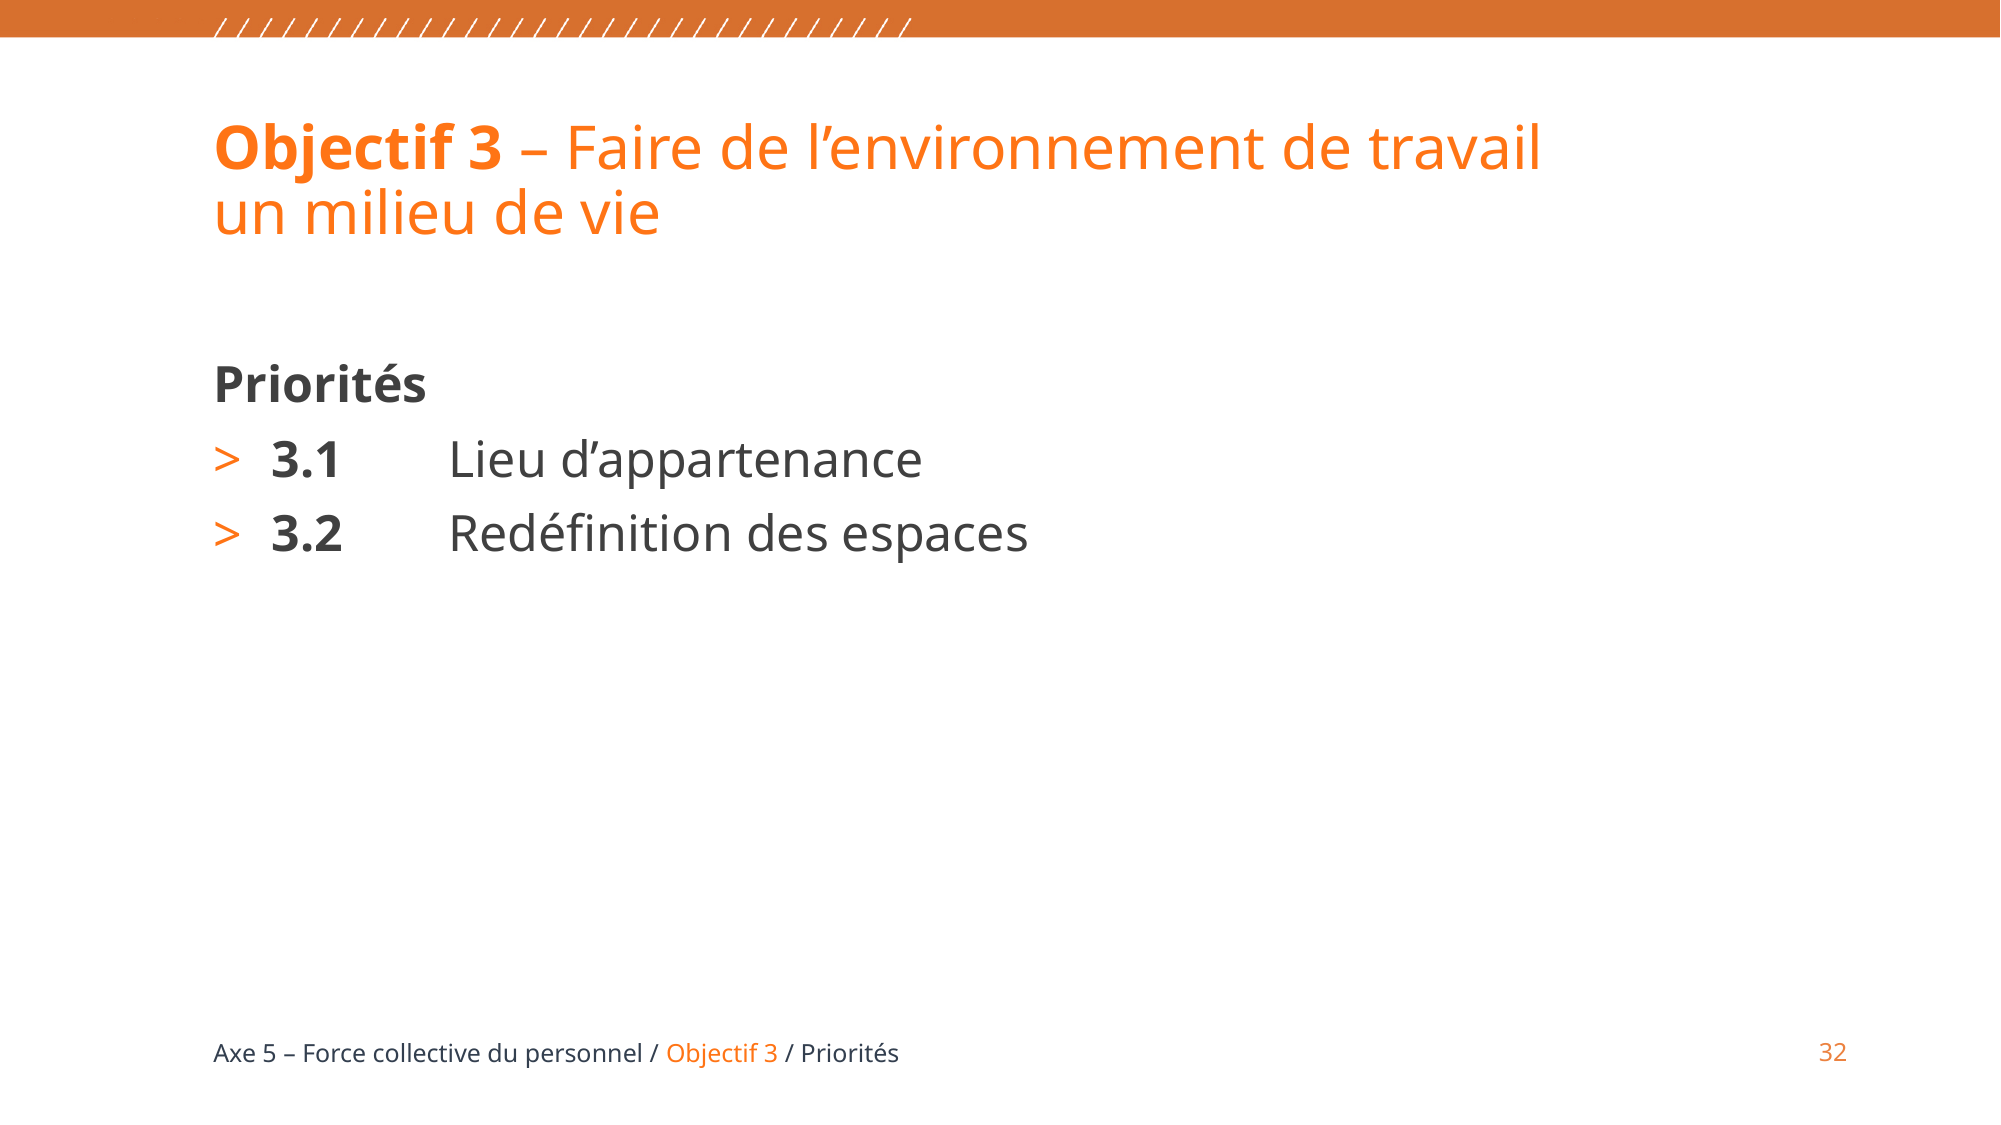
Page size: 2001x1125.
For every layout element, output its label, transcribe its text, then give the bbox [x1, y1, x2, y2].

title Objectif 3 – Faire de l’environnement de travail un milieu de vie [198, 109, 1924, 323]
slide_number 32 [1412, 1023, 1863, 1084]
text_box Axe 5 – Force collective du personnel / Objectif 3 / Priorités [198, 1030, 1769, 1076]
list Priorités 3.1 Lieu d’appartenance 3.2 Redéfinition des espaces [198, 351, 1924, 1014]
picture [0, 0, 2000, 72]
